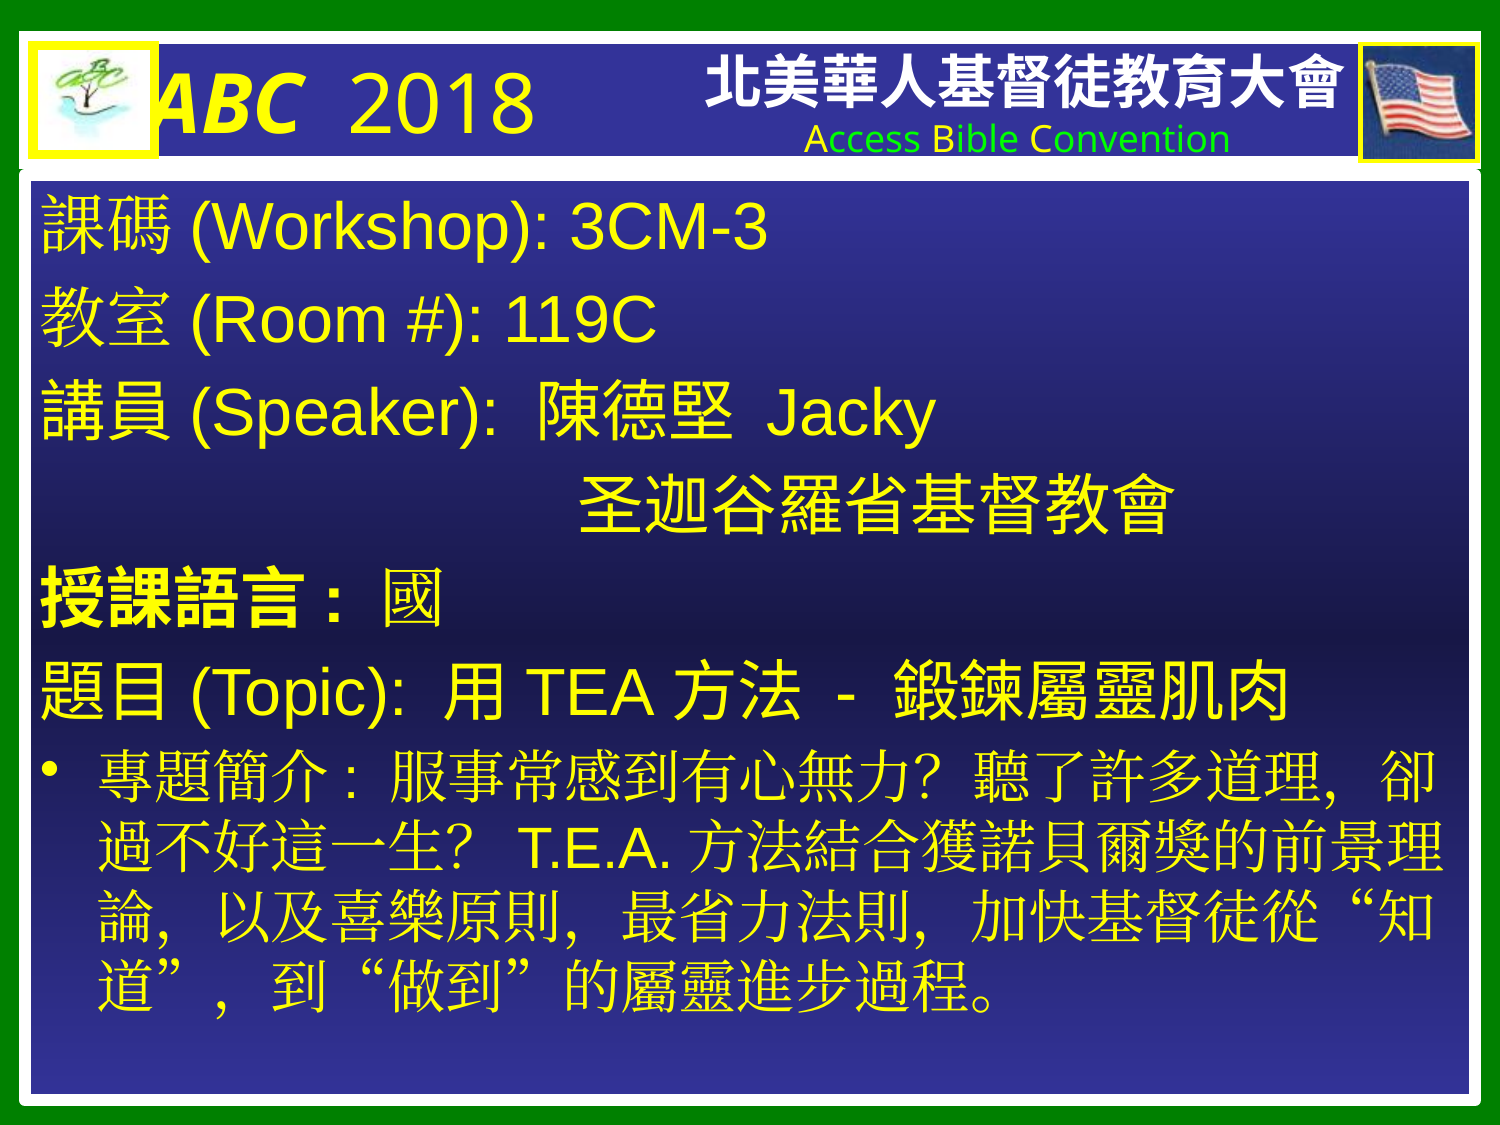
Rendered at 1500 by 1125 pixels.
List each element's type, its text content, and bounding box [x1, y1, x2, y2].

picture [1362, 46, 1476, 160]
picture [37, 49, 151, 151]
list 課碼(Workshop): 3CM-3 教室(Room #): 119C 講員(Speaker): 陳德堅 Jacky 圣迦谷羅省基督教會 授課語言: 國 題目(Topic): 用TEA方法 - 鍛鍊屬靈肌肉 專題簡介: 服事常感到有心無力？聽了許多道理，卻過不好這一生？T.E.A.方法結合獲諾貝爾獎的前景理論，以及喜樂原則，最省力法則，加快基督徒從“知道”，到“做到”的屬靈進步過程。 [24, 174, 1475, 1100]
text_box 北美華人基督徒教育大會 Access Bible Convention [662, 37, 1400, 168]
title ABC 2018 [24, 37, 662, 163]
title ABC 2018 [1400, 37, 1475, 42]
